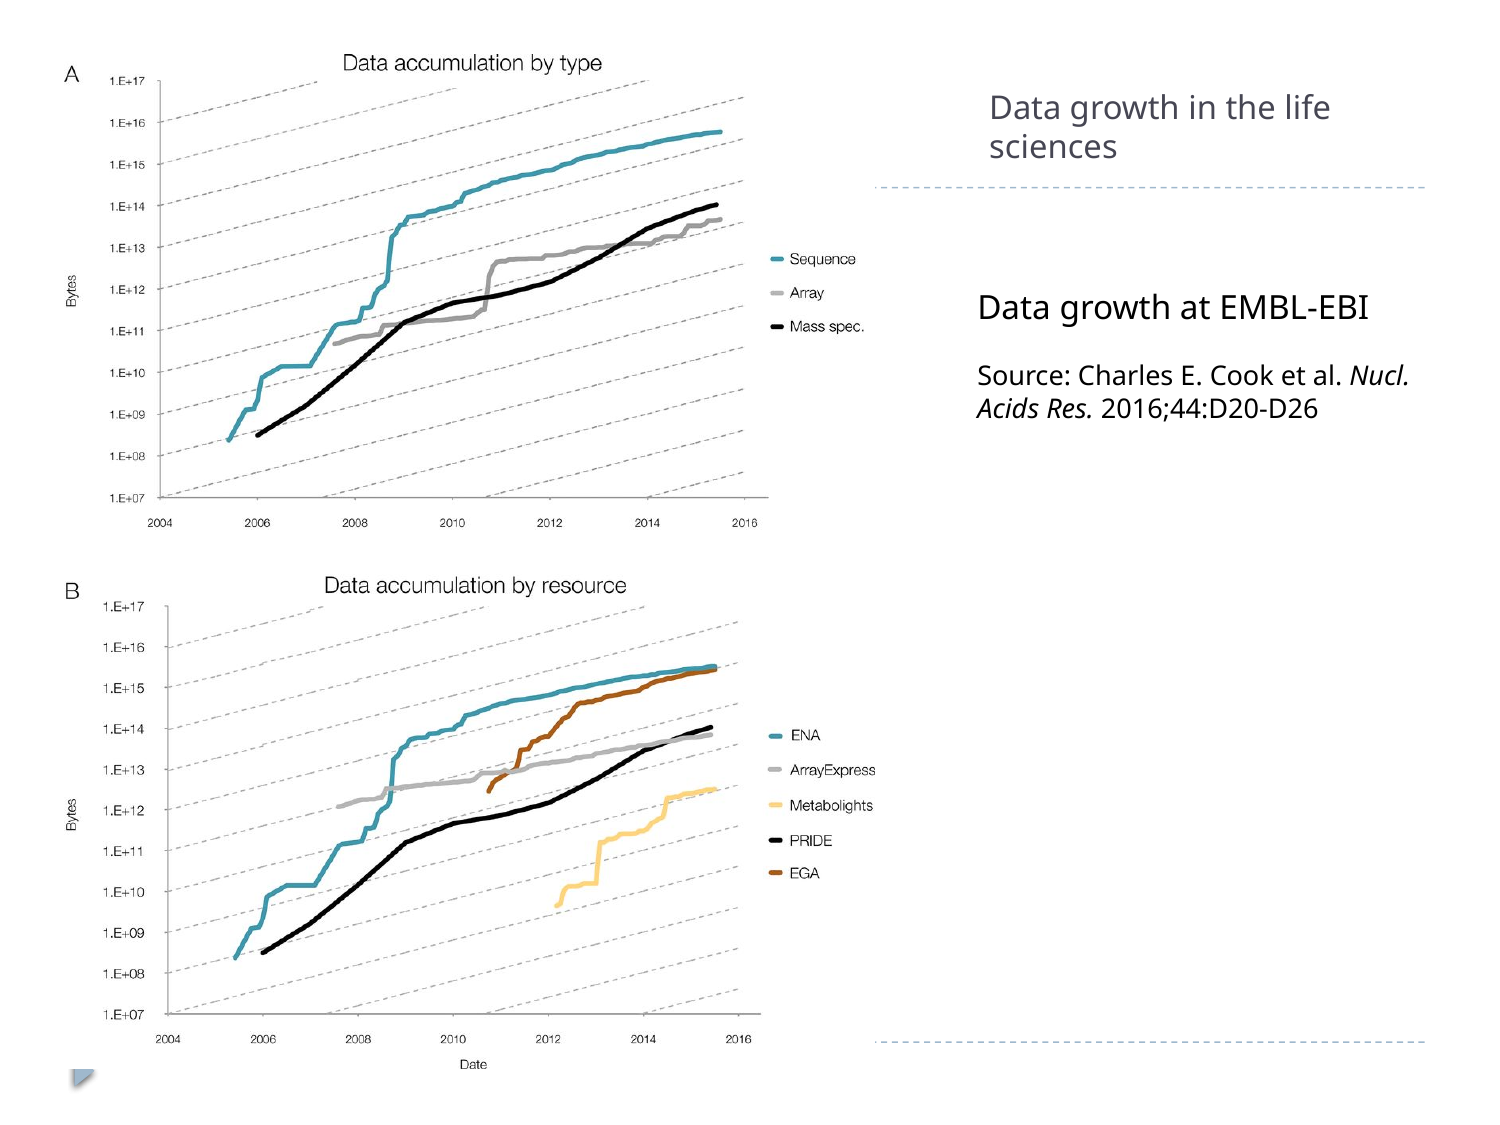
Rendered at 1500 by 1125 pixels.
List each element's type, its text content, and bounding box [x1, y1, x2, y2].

text_box Data growth at EMBL-EBI Source: Charles E. Cook et al. Nucl. Acids Res. 2016;44:D20-D26 [962, 278, 1453, 431]
title Data growth in the life sciences [974, 78, 1447, 173]
picture [64, 54, 875, 1069]
